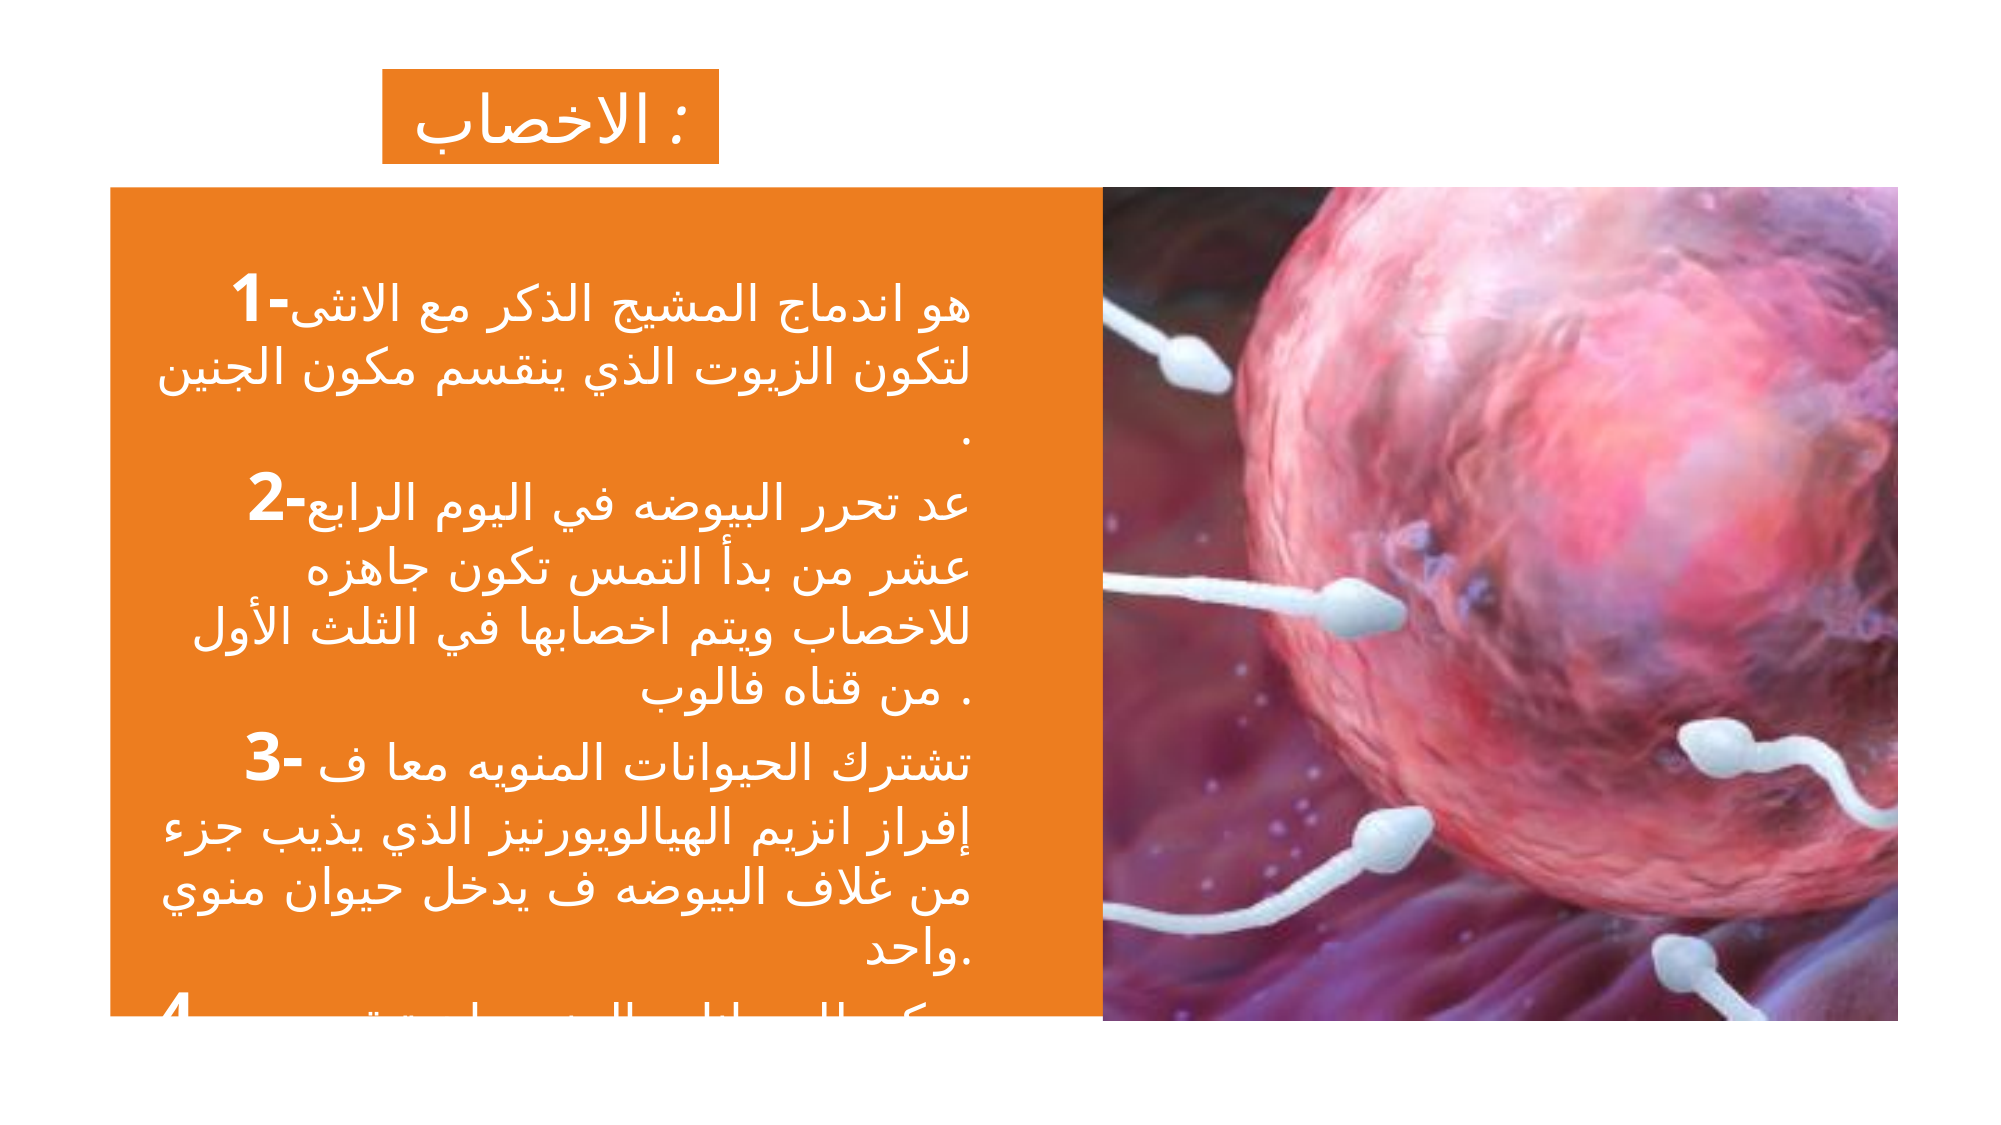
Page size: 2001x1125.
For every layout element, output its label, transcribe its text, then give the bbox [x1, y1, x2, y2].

text_box الاخصاب : [382, 69, 719, 164]
picture [1102, 187, 1898, 1021]
text_box 1-هو اندماج المشيج الذكر مع الانثى لتكون الزيوت الذي ينقسم مكون الجنين . 2-عد تحرر البيوضه في اليوم الرابع عشر من بدأ التمس تكون جاهزه للاخصاب ويتم اخصابها في الثلث الأول من قناه فالوب . 3- تشترك الحيوانات المنويه معا ف إفراز انزيم الهيالويورنيز الذي يذيب جزء من غلاف البيوضه ف يدخل حيوان منوي واحد. 4- يمكن للحيوانات المنويه إن تبقى حيه داخل الجهاز التناسلي المؤنث حوالي 2-3 يوم. 5- بعد الاخصاب تحيط البيوضه نفسها بغلاف يمنع دخول أي حيوان منوي اخر. [138, 246, 988, 1125]
